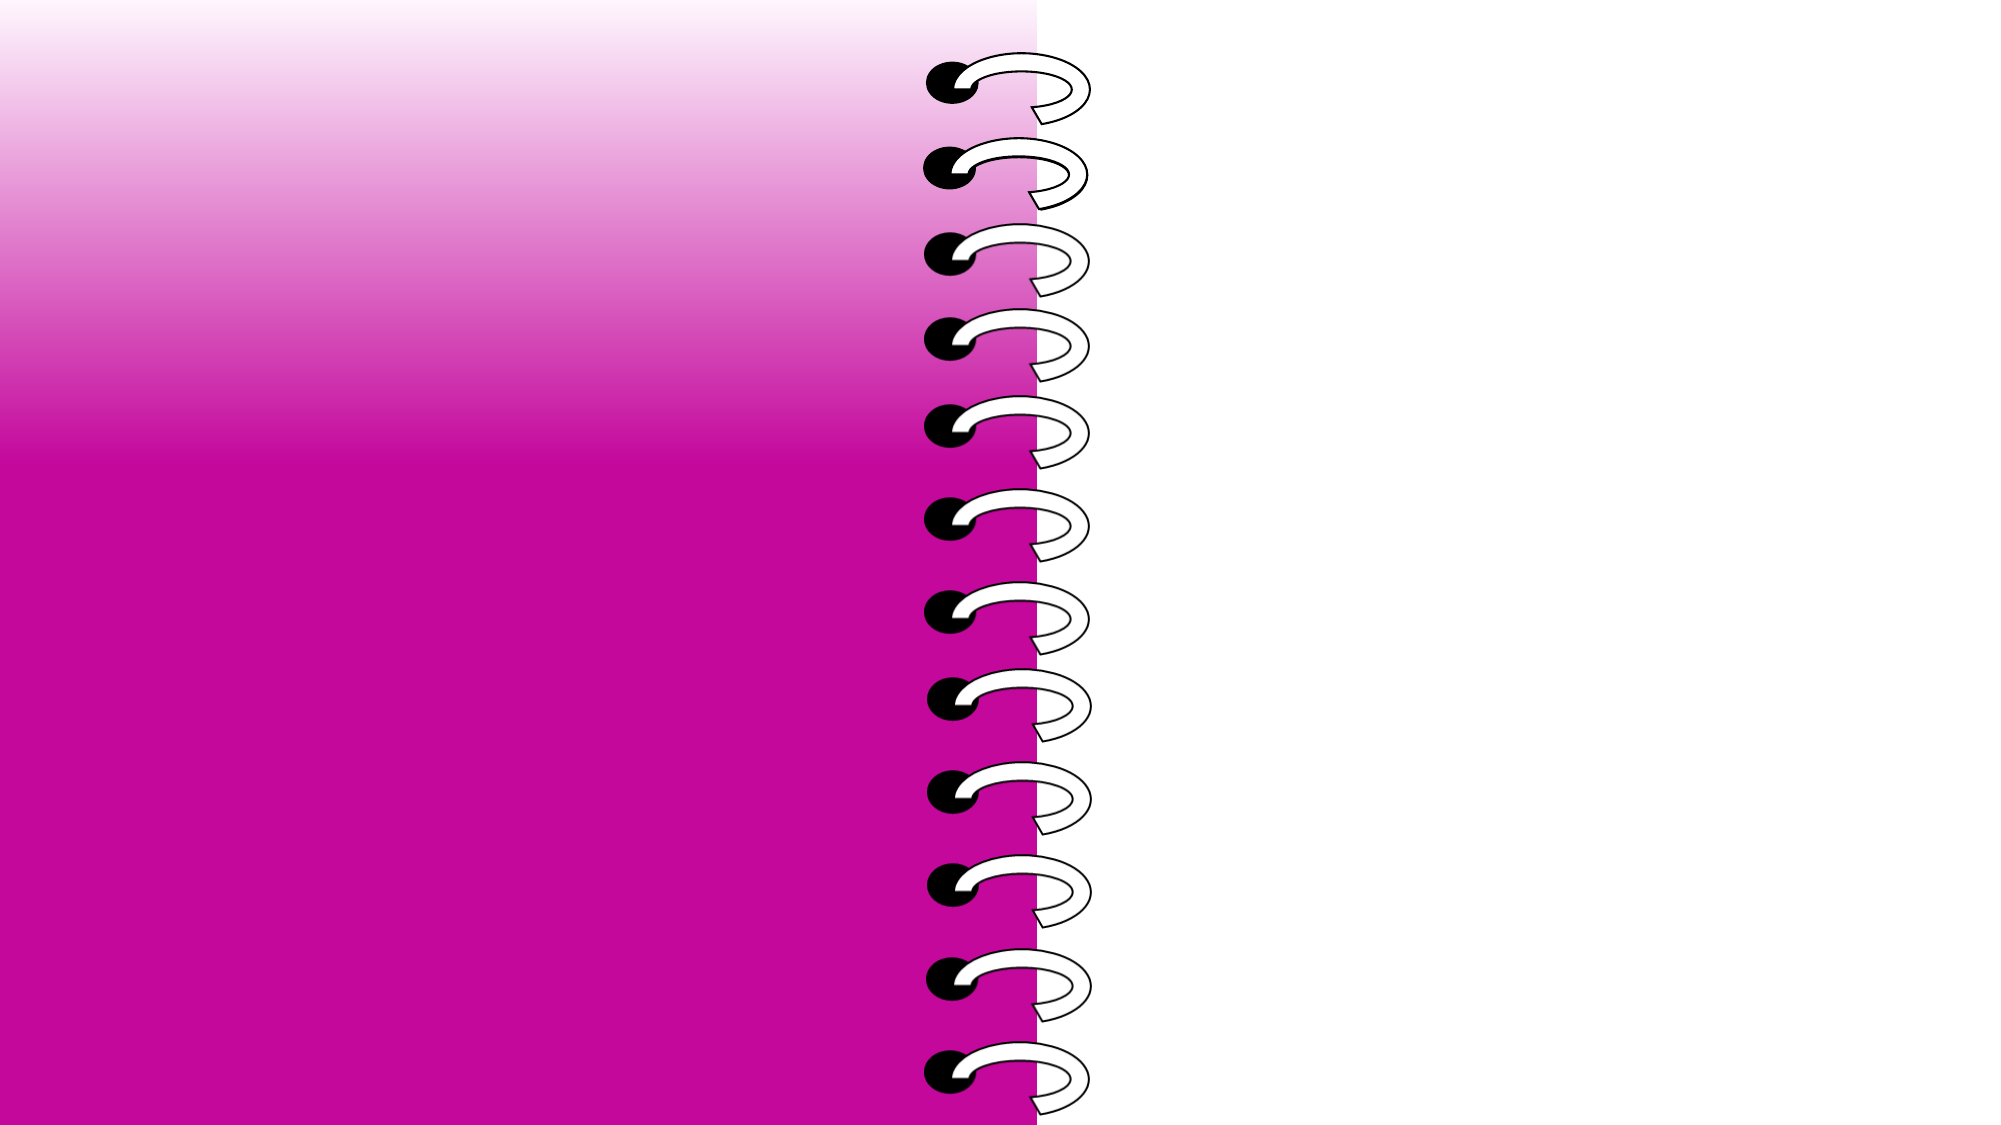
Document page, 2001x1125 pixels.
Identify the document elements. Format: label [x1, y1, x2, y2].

text_box [0, 0, 1093, 1125]
